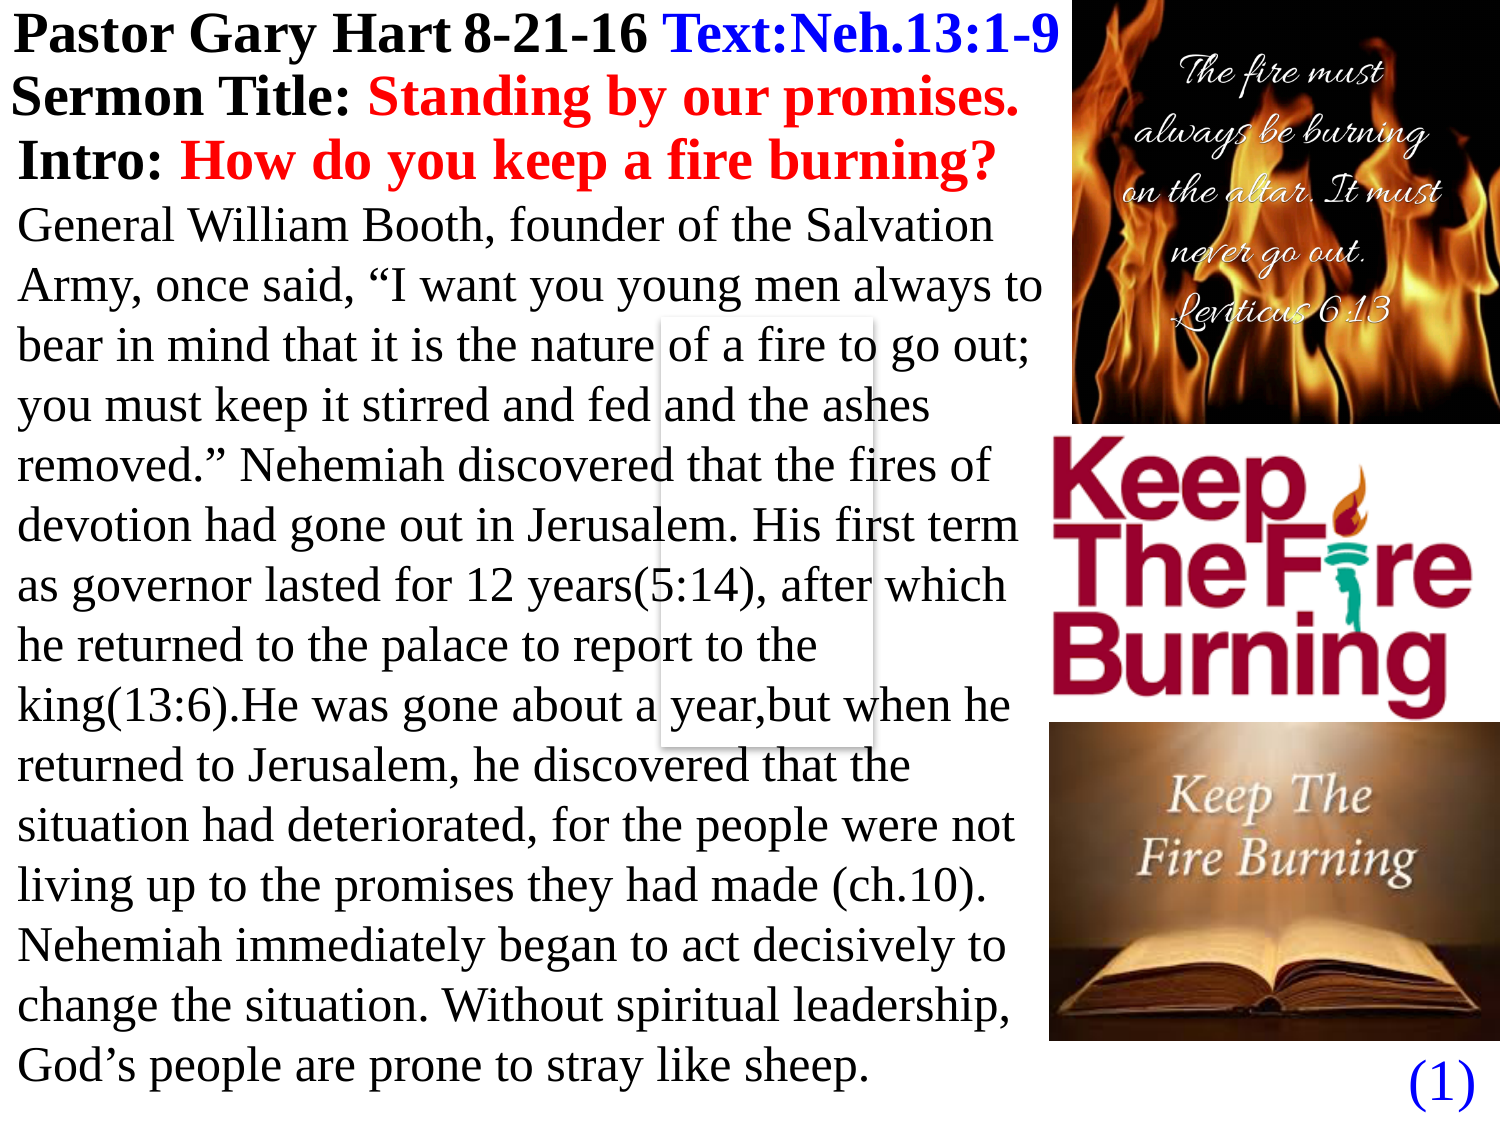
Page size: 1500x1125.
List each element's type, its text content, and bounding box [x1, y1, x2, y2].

text_box (1) [1393, 1049, 1500, 1120]
text_box Sermon Title: Standing by our promises. [0, 49, 1066, 135]
text_box Pastor Gary Hart 8-21-16 Text:Neh.13:1-9 [0, 0, 1069, 49]
picture [1044, 0, 1500, 1042]
text_box Intro: How do you keep a fire burning? General William Booth, founder of the Salvation Army, once said, “I want you young men always to bear in mind that it is the nature of a fire to go out; you must keep it stirred and fed and the ashes removed.” Nehemiah discovered that the fires of devotion had gone out in Jerusalem. His first term as governor lasted for 12 years(5:14), after which he returned to the palace to report to the king(13:6).He was gone about a year,but when he returned to Jerusalem, he discovered that the situation had deteriorated, for the people were not living up to the promises they had made (ch.10). Nehemiah immediately began to act decisively to change the situation. Without spiritual leadership, God’s people are prone to stray like sheep. [2, 114, 1073, 1099]
